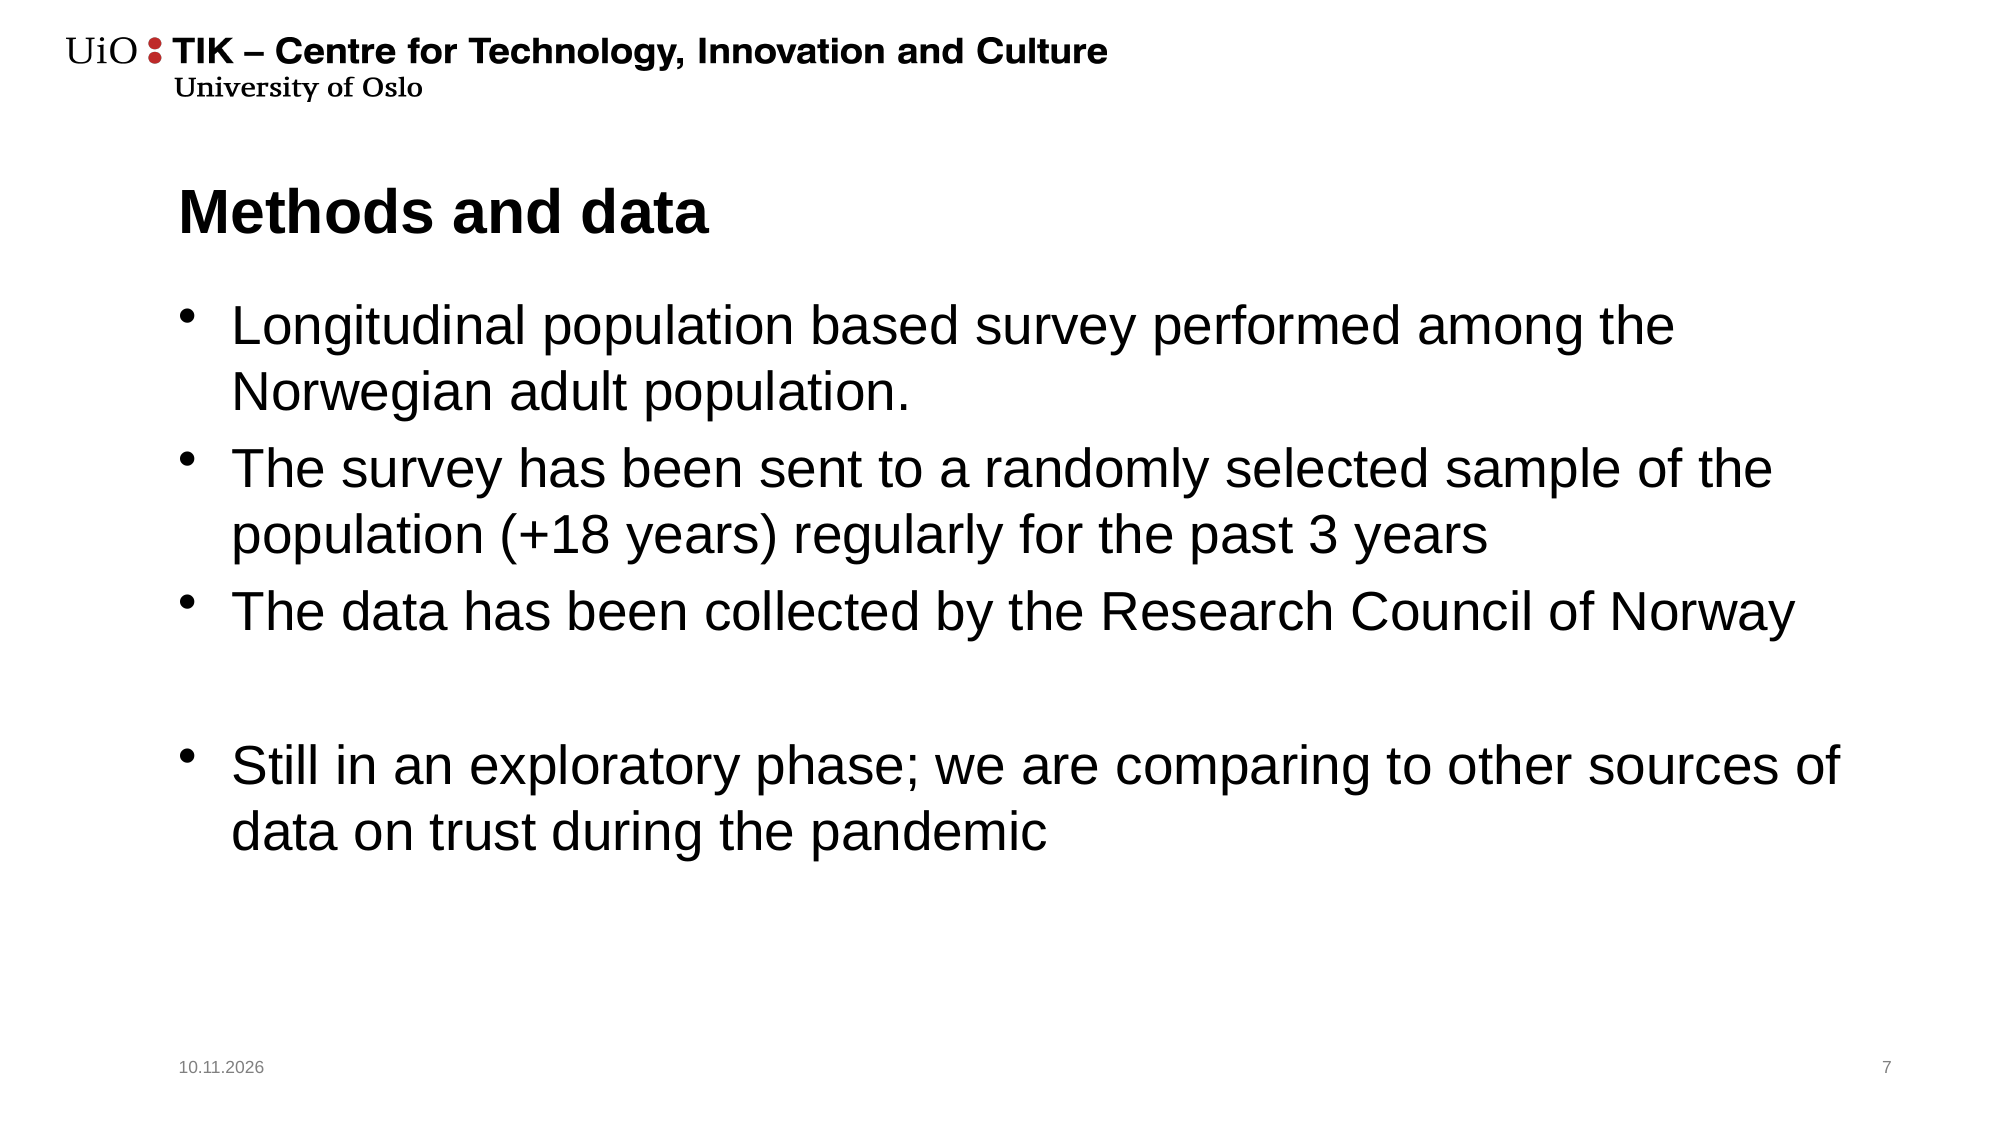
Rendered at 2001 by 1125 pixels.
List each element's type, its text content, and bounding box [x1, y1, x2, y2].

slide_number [166, 1049, 584, 1125]
picture [66, 37, 1107, 102]
list Longitudinal population based survey performed among the Norwegian adult population. The survey has been sent to a randomly selected sample of the population (+18 years) regularly for the past 3 years The data has been collected by the Research Council of Norway Still in an exploratory phase; we are comparing to other sources of data on trust during the pandemic [165, 283, 1900, 1125]
title Methods and data [166, 114, 1900, 283]
slide_number 7 [1753, 1049, 1905, 1125]
